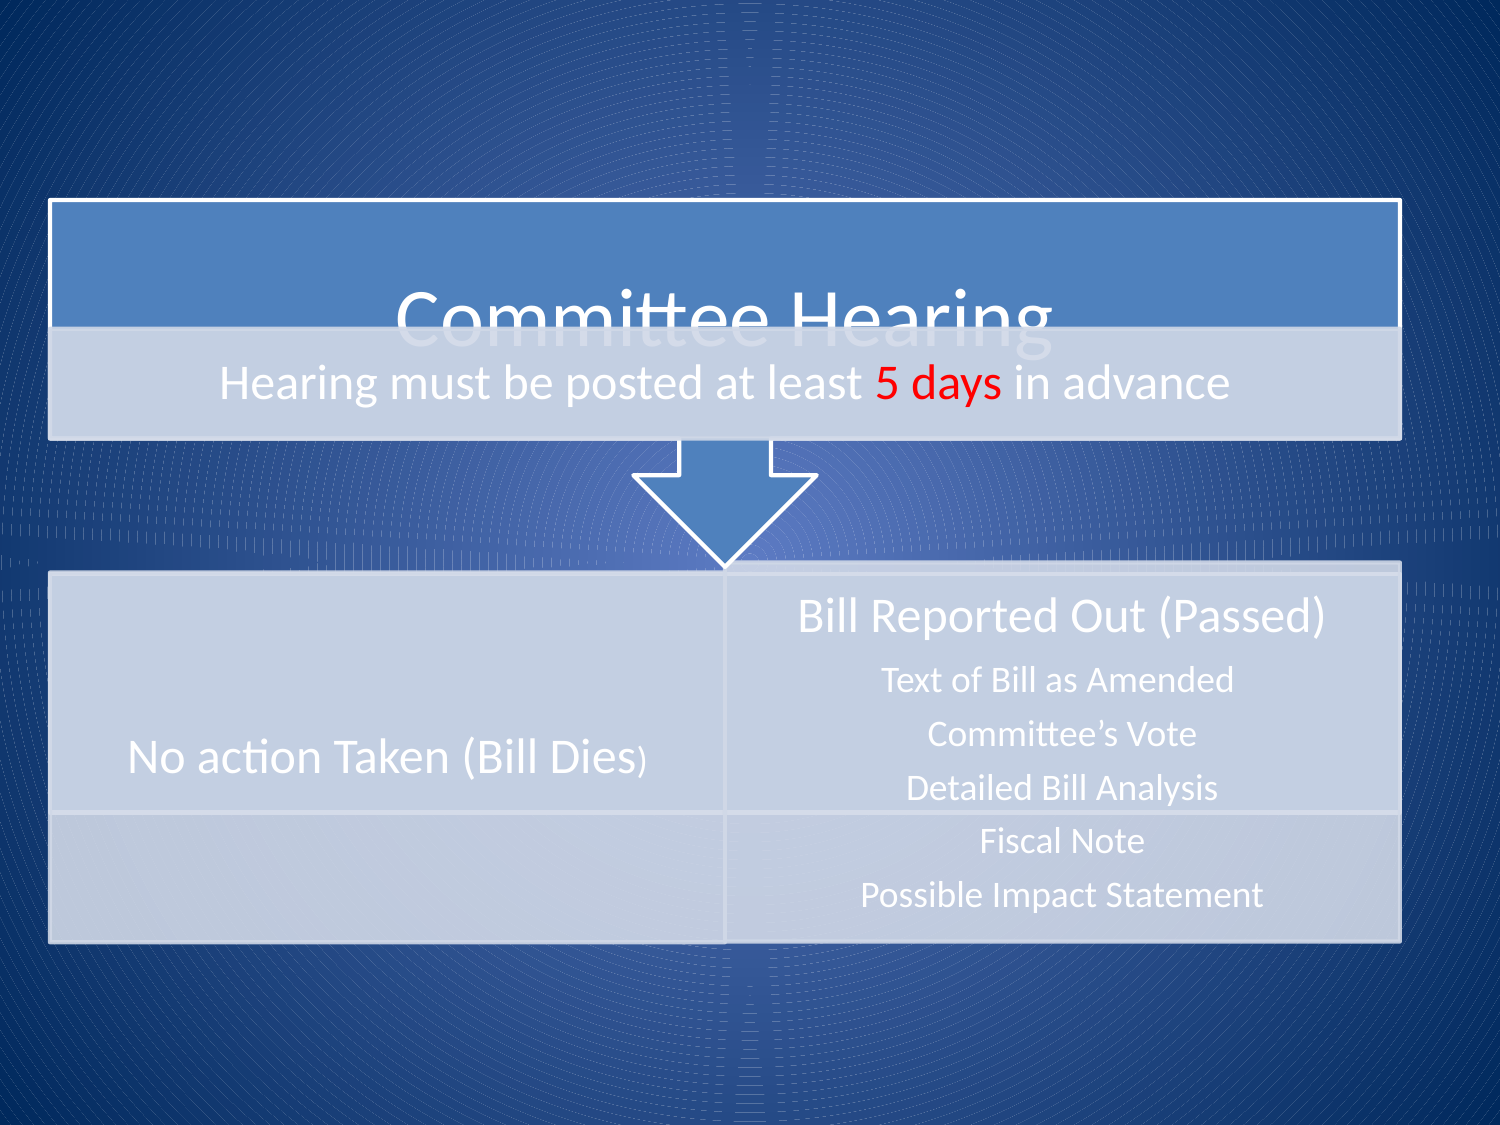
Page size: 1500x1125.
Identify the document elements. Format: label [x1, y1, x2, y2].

list [49, 199, 1401, 943]
